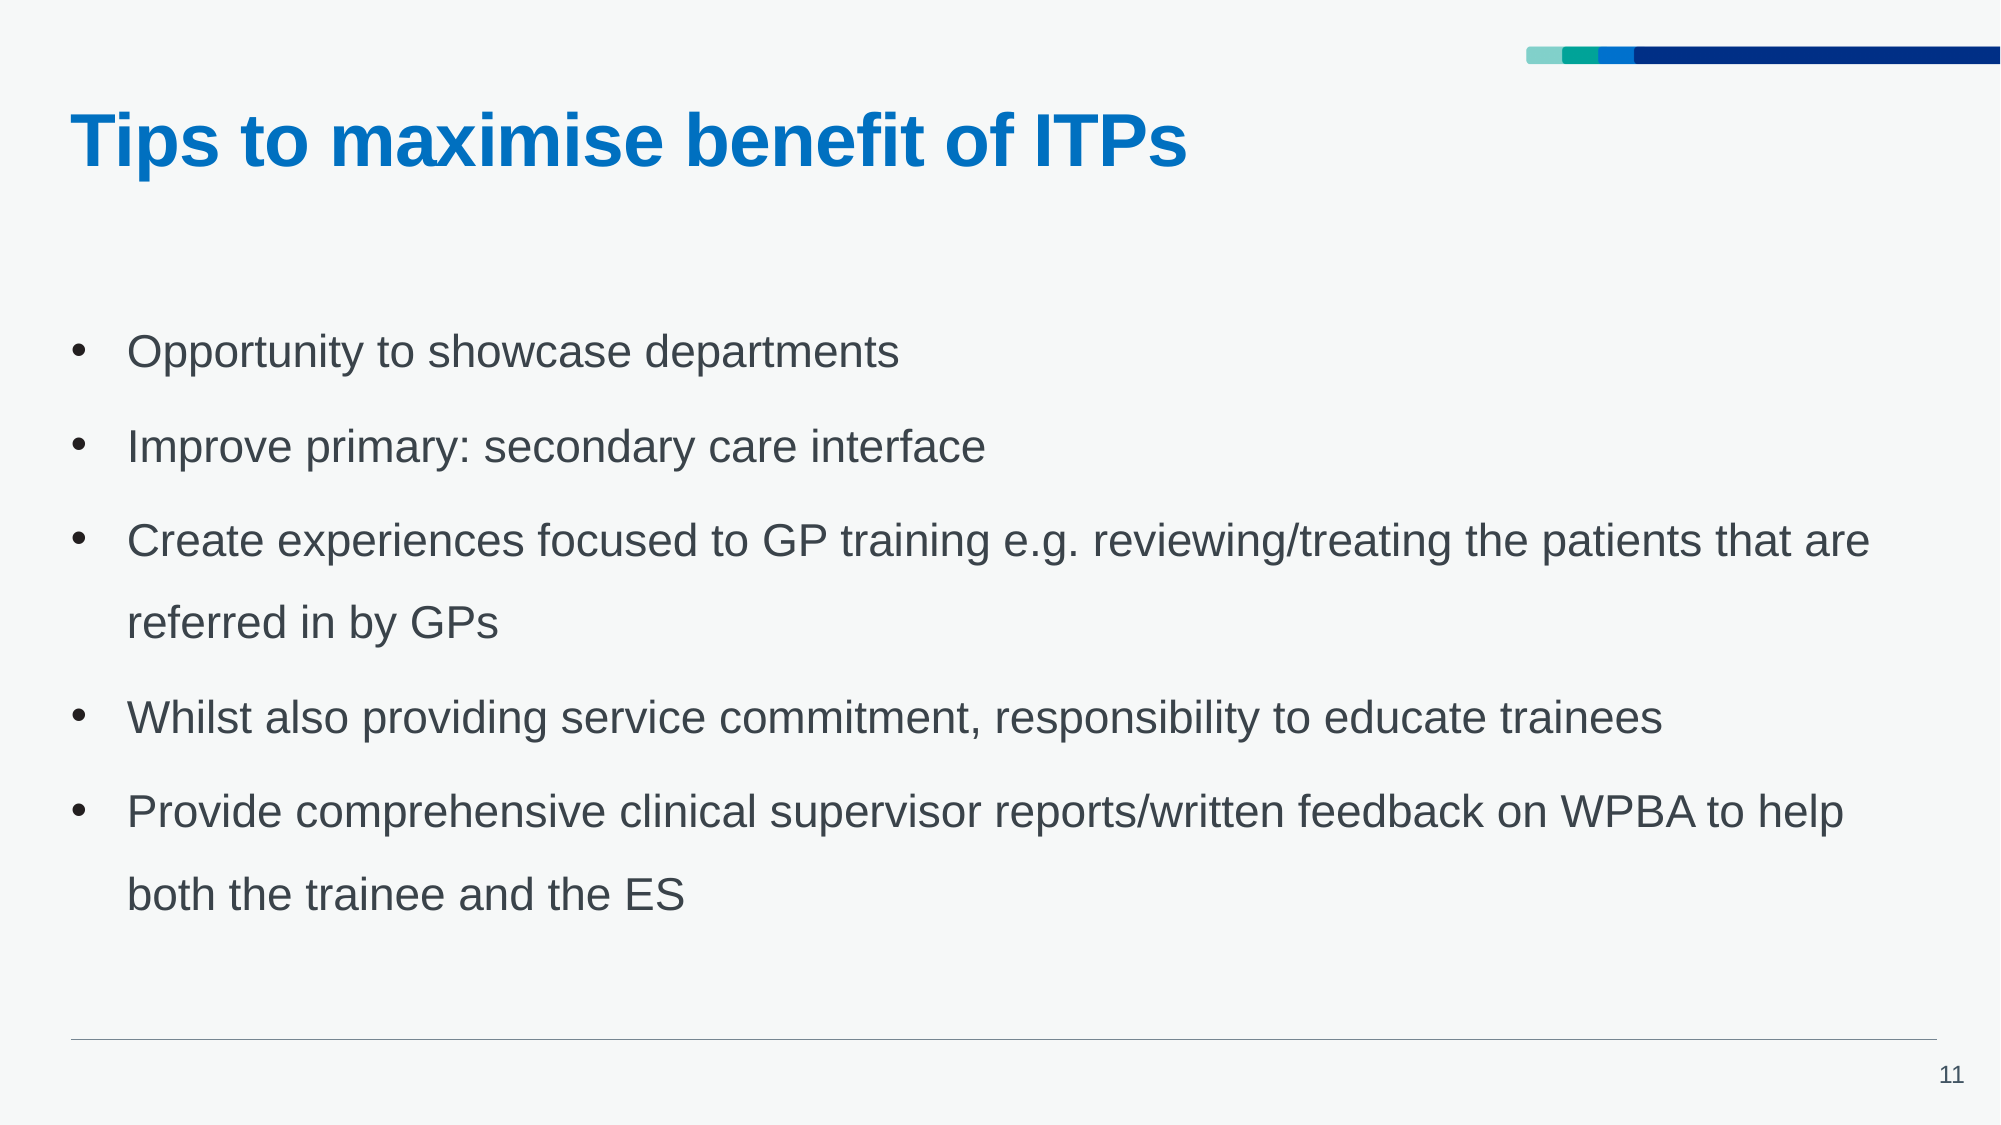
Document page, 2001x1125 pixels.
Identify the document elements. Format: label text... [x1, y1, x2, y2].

list Opportunity to showcase departments Improve primary: secondary care interface Create experiences focused to GP training e.g. reviewing/treating the patients that are referred in by GPs Whilst also providing service commitment, responsibility to educate trainees Provide comprehensive clinical supervisor reports/written feedback on WPBA to help both the trainee and the ES [70, 294, 1890, 924]
title Tips to maximise benefit of ITPs [70, 70, 1942, 213]
picture [1513, 41, 2001, 71]
